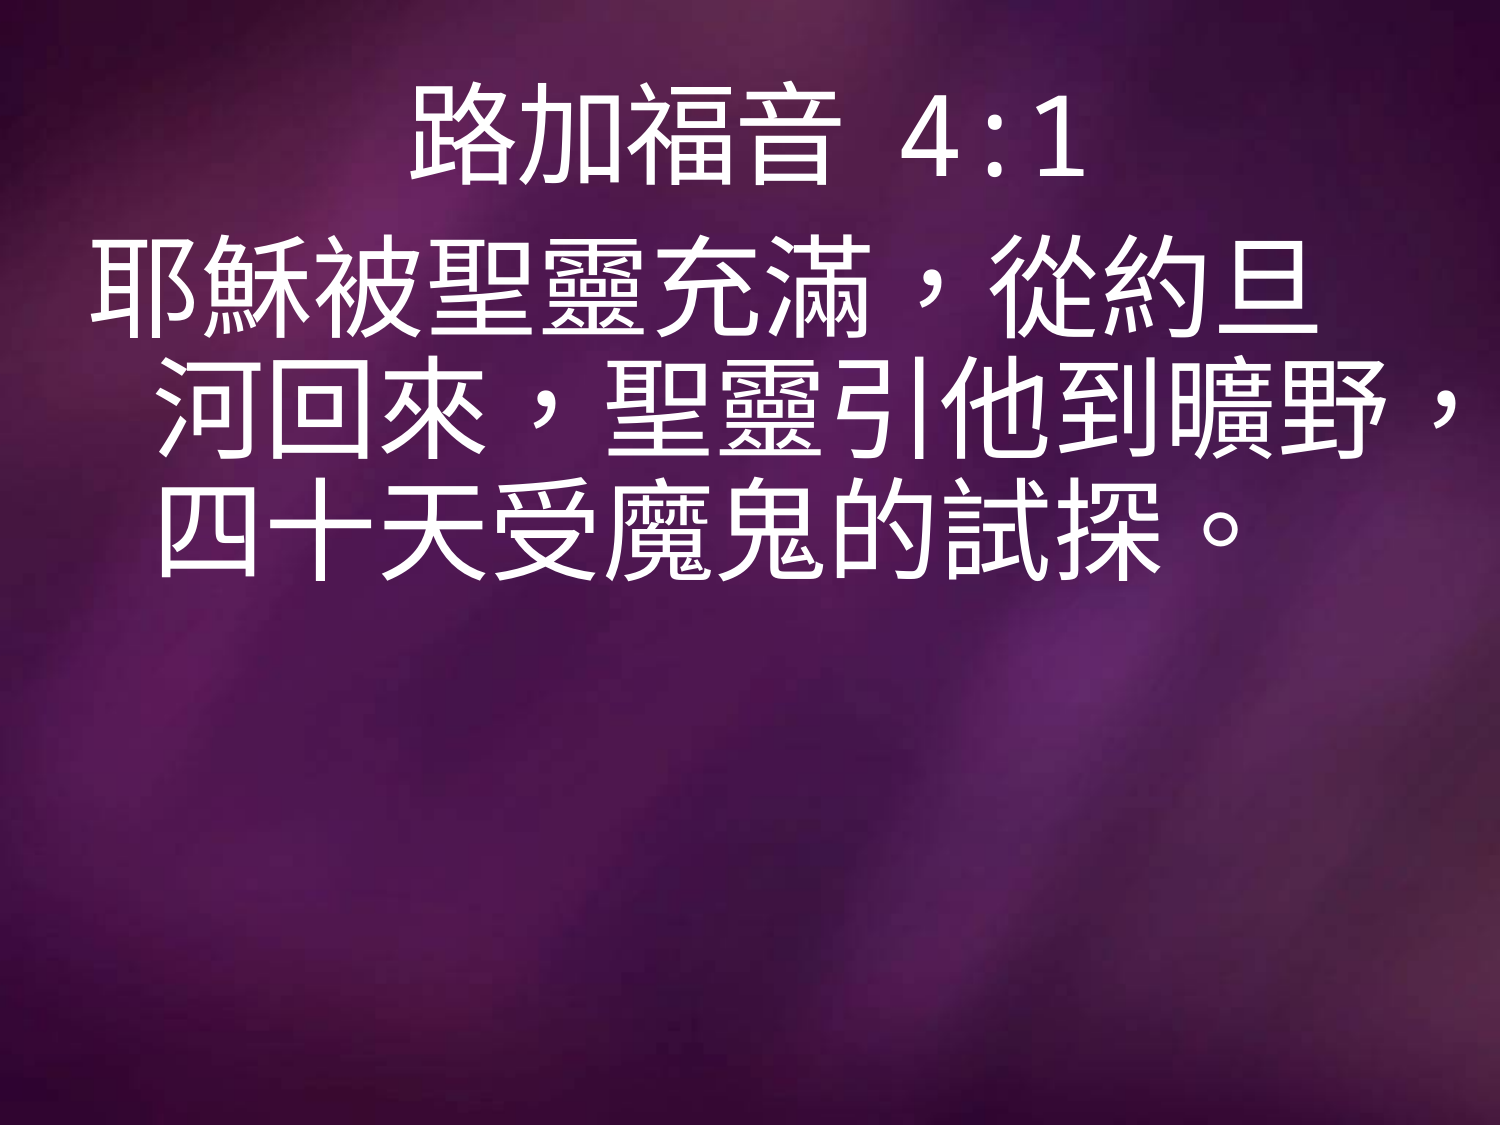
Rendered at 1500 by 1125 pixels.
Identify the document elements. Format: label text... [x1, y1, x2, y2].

list 耶穌被聖靈充滿，從約旦河回來，聖靈引他到曠野，四十天受魔鬼的試探。 [87, 231, 1438, 723]
picture [0, 0, 1500, 1125]
title 路加福音 4:1 [62, 63, 1438, 473]
